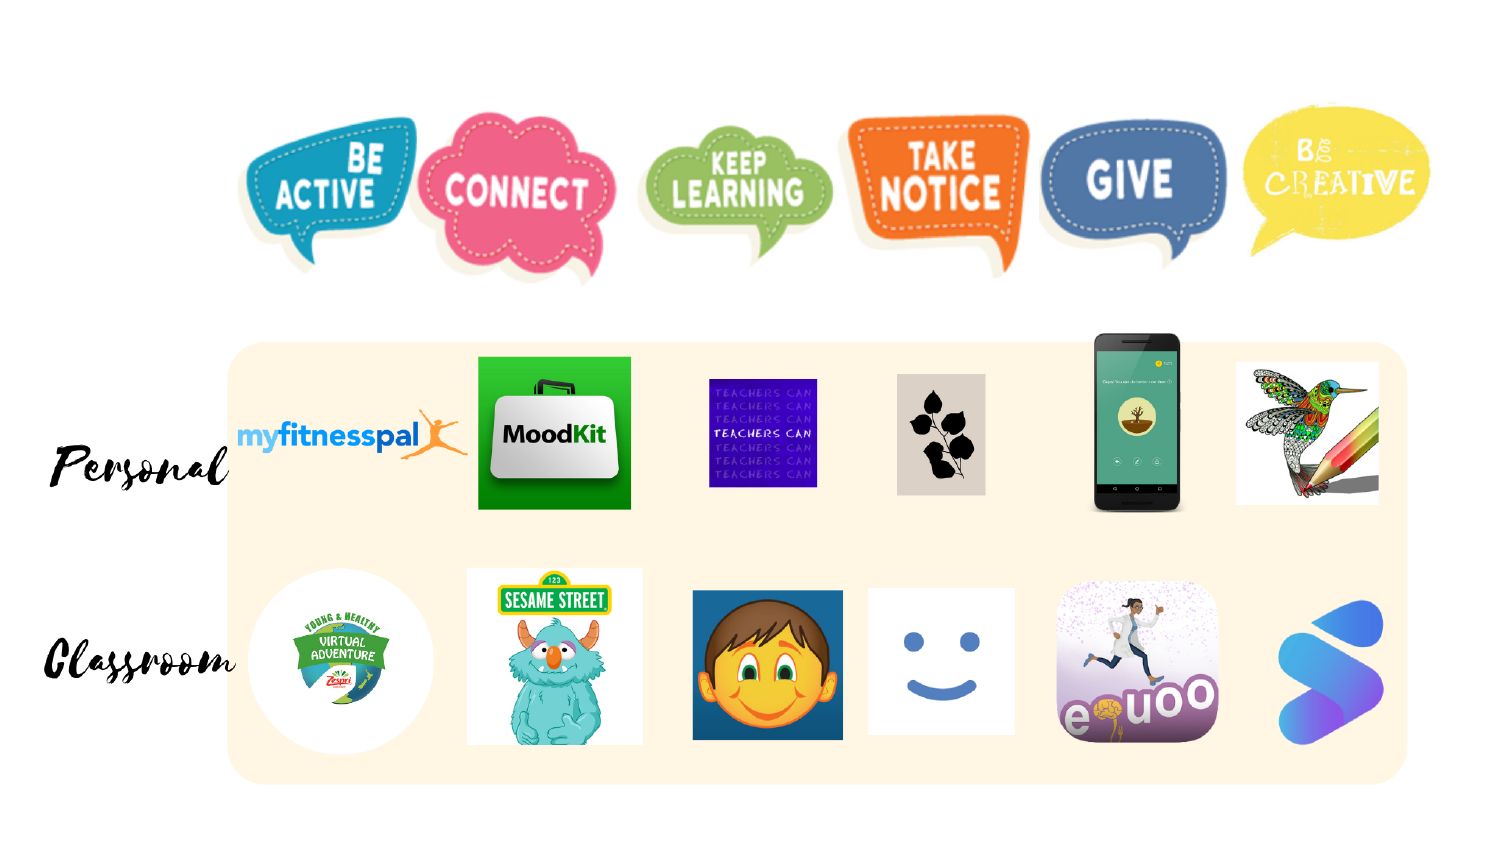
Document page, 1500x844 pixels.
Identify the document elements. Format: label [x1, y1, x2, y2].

picture [24, 24, 1437, 819]
